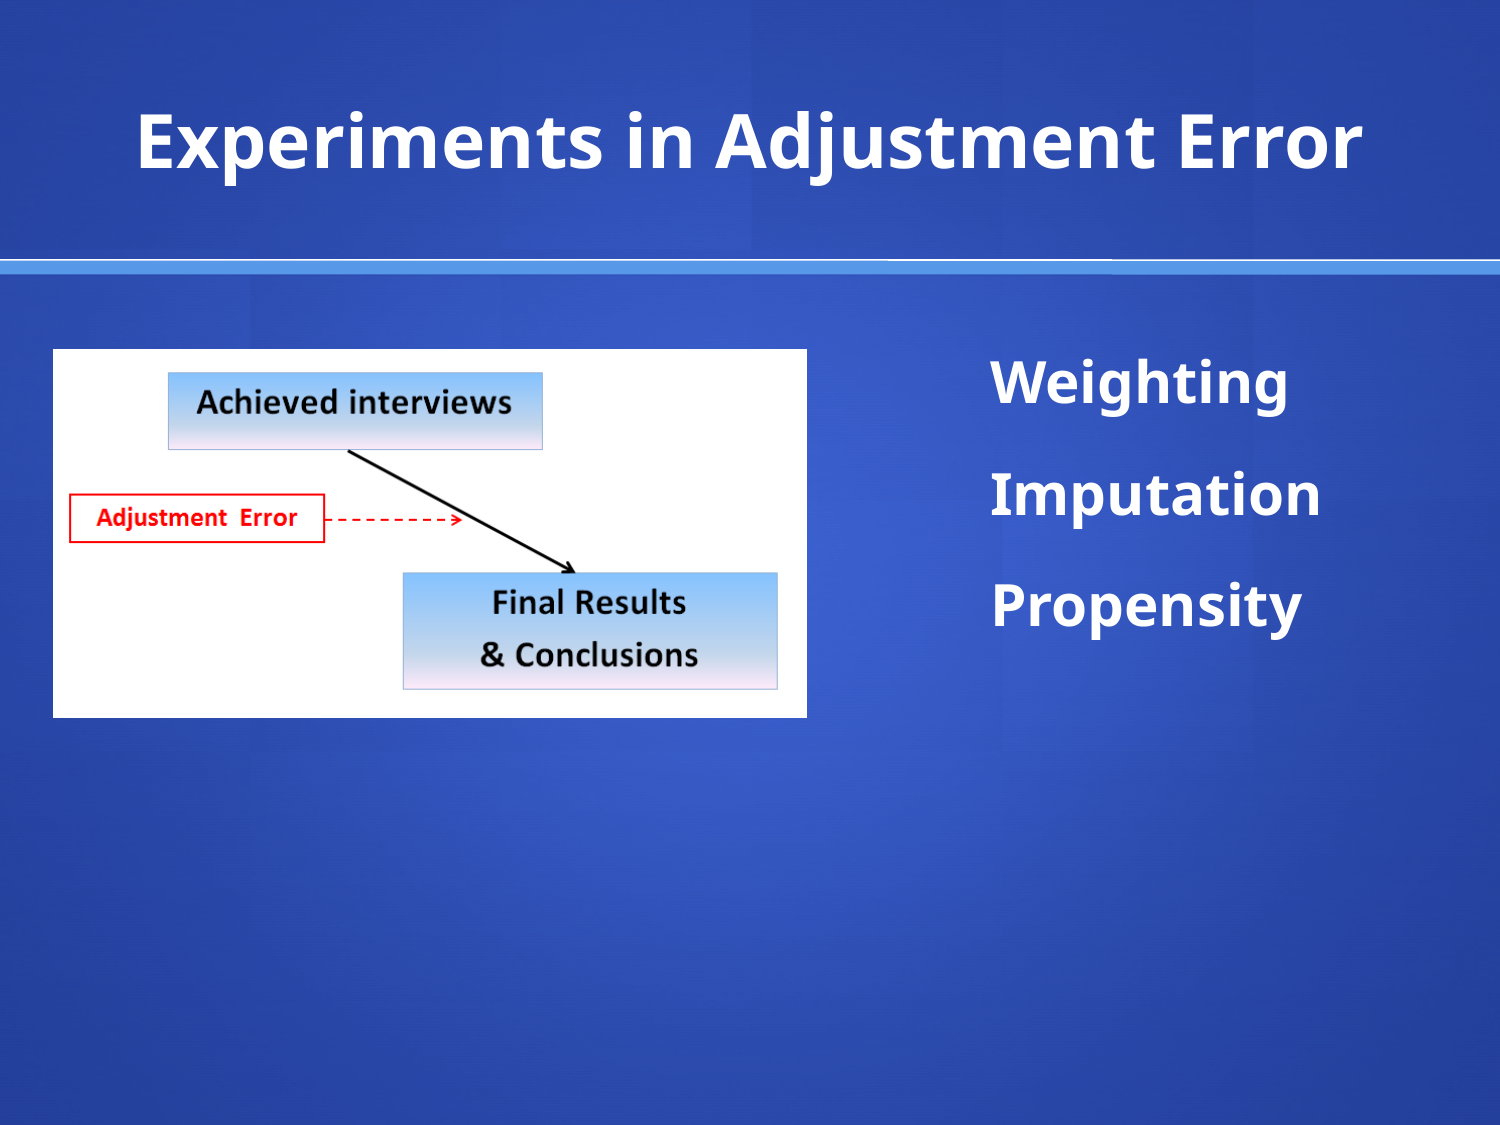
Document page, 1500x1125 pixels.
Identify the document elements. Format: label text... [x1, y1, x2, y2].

picture [0, 275, 1500, 1125]
picture [0, 0, 1500, 259]
title Experiments in Adjustment Error [75, 45, 1425, 233]
list Weighting Imputation Propensity scores [75, 337, 1475, 988]
